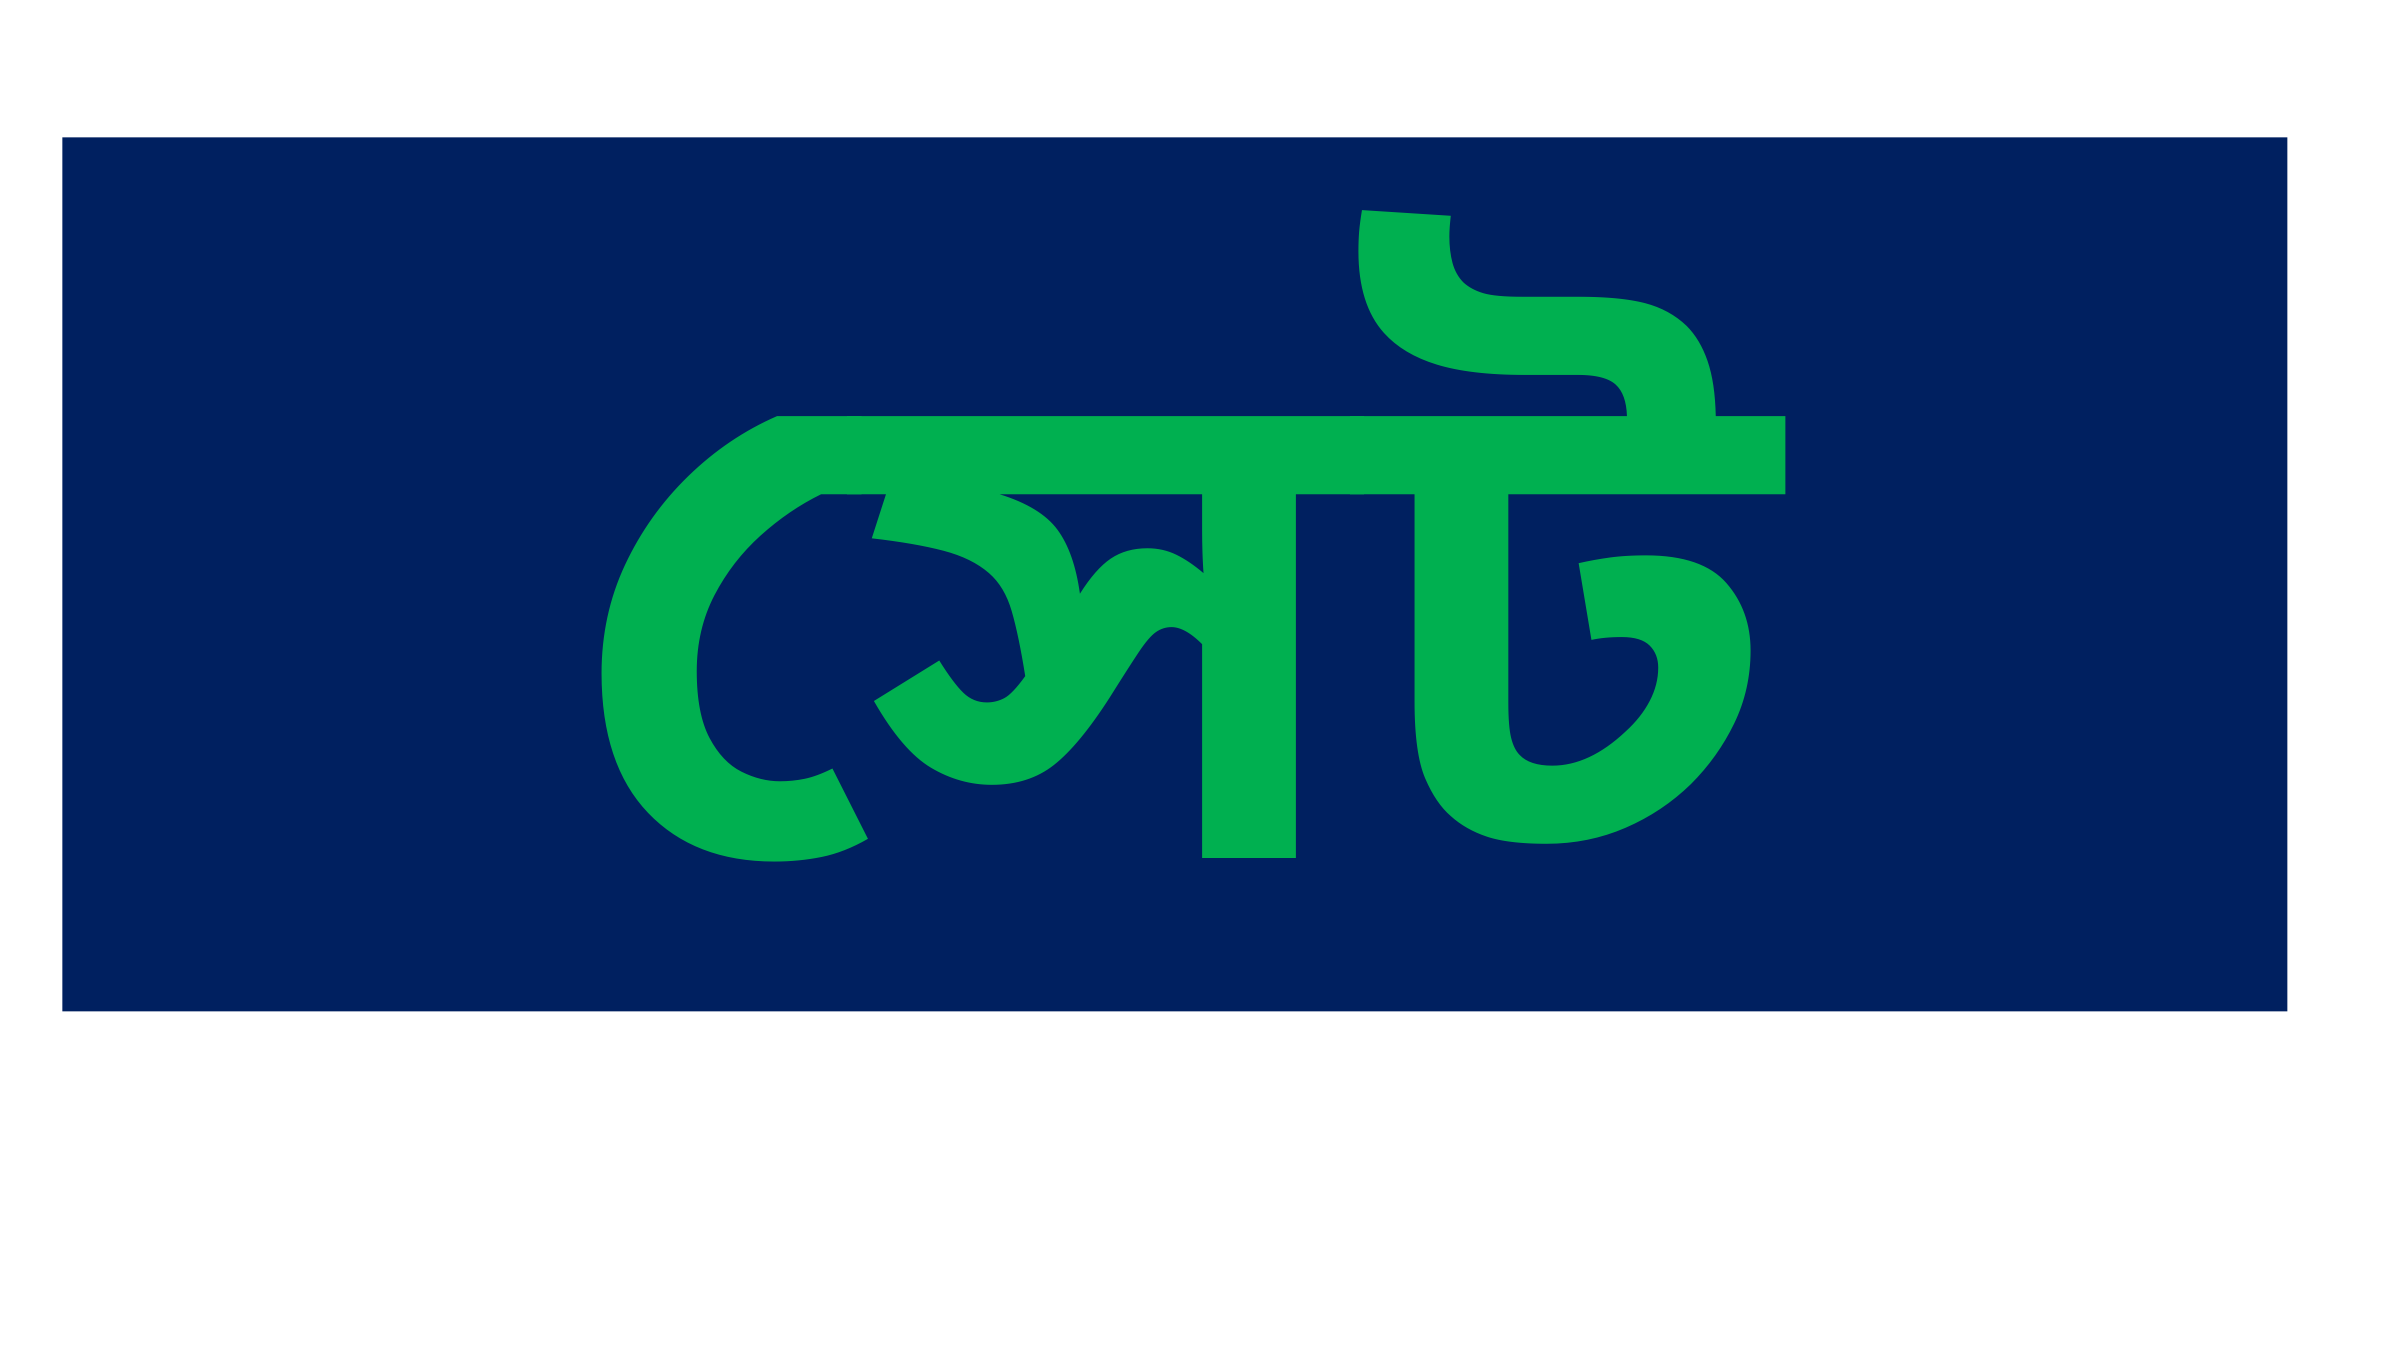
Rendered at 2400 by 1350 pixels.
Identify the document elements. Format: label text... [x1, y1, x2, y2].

text_box সেট [62, 137, 2288, 1012]
